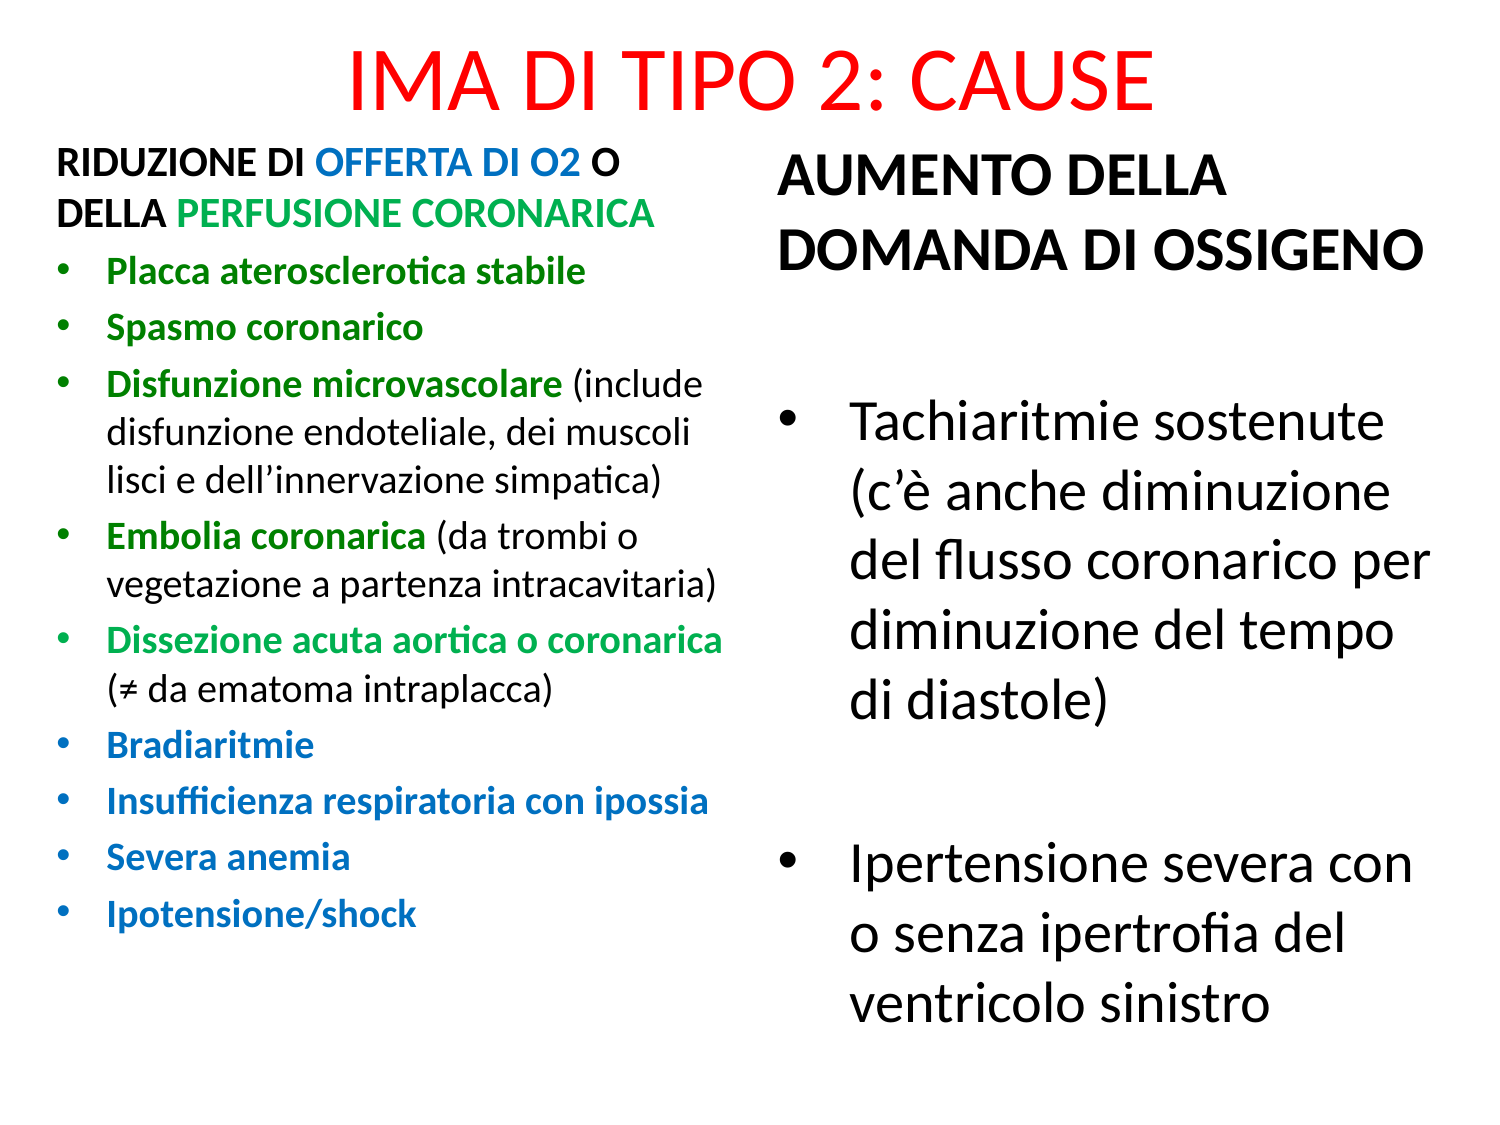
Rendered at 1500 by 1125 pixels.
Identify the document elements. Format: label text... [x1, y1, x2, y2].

list Riduzione di offerta di O2 o della perfusione coronarica Placca aterosclerotica stabile Spasmo coronarico Disfunzione microvascolare (include disfunzione endoteliale, dei muscoli lisci e dell’innervazione simpatica) Embolia coronarica (da trombi o vegetazione a partenza intracavitaria) Dissezione acuta aortica o coronarica (≠ da ematoma intraplacca) Bradiaritmie Insufficienza respiratoria con ipossia Severa anemia Ipotensione/shock [41, 125, 750, 1083]
title IMA DI TIPO 2: CAUSE [76, 0, 1427, 147]
list AUMENTO DELLA DOMANDA DI OSSIGENO Tachiaritmie sostenute (c’è anche diminuzione del flusso coronarico per diminuzione del tempo di diastole) Ipertensione severa con o senza ipertrofia del ventricolo sinistro [762, 125, 1459, 1071]
